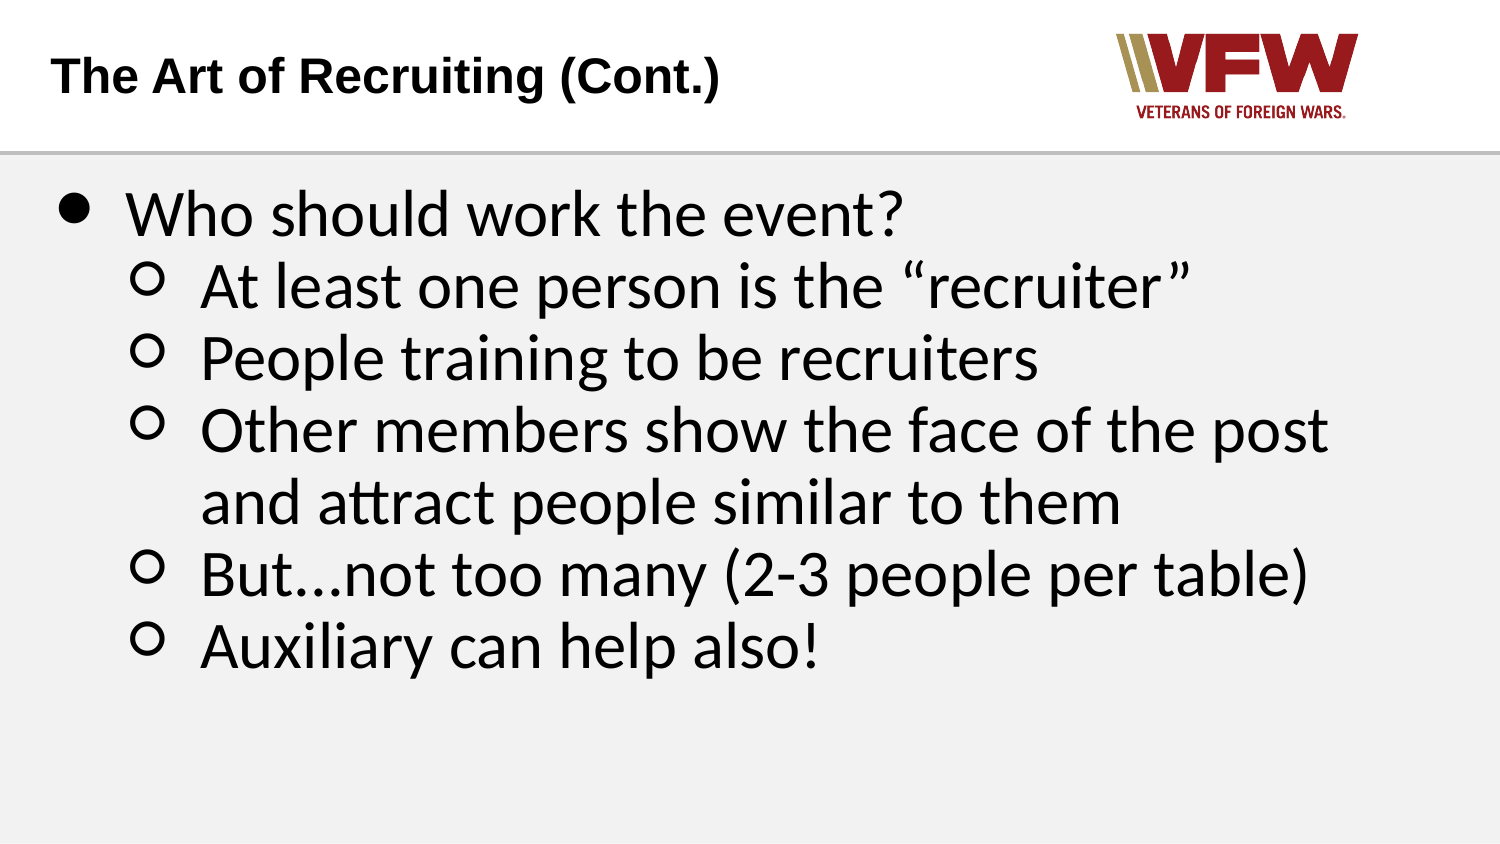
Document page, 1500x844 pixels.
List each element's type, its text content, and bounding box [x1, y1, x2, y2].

picture [1115, 33, 1359, 119]
title The Art of Recruiting (Cont.) [35, 16, 1075, 138]
list Who should work the event? At least one person is the “recruiter” People training to be recruiters Other members show the face of the post and attract people similar to them But...not too many (2-3 people per table) Auxiliary can help also! [35, 171, 1397, 773]
